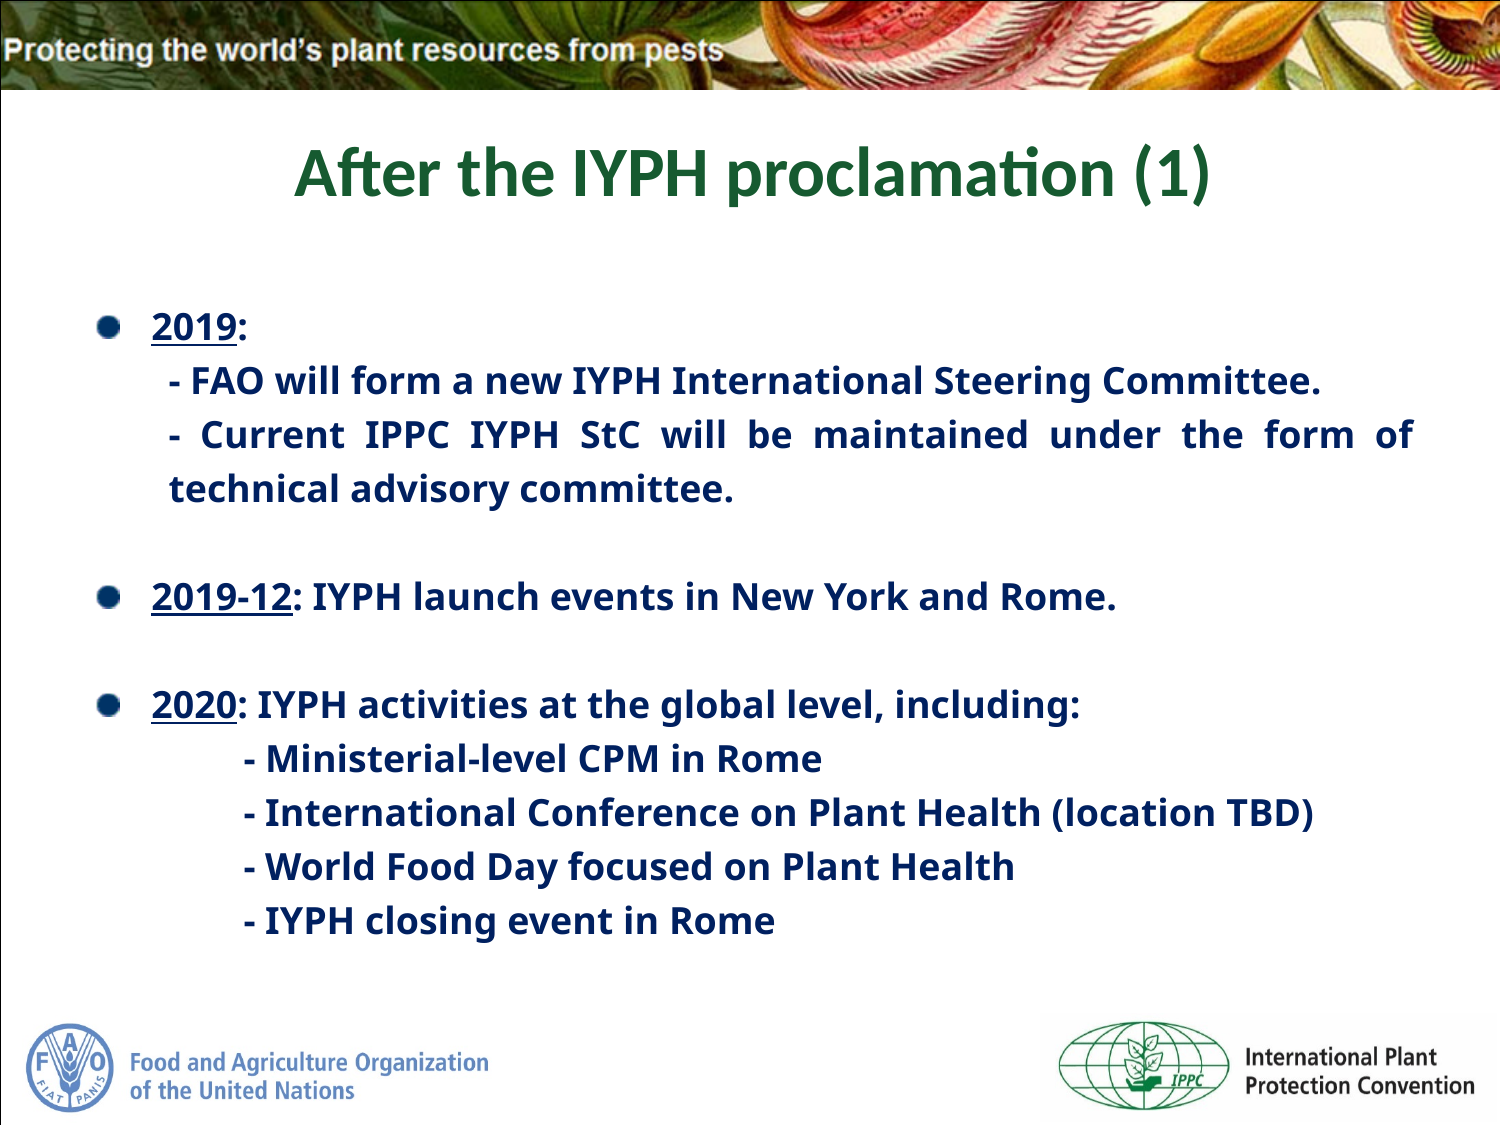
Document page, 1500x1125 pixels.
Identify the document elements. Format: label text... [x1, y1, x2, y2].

picture [93, 582, 120, 609]
picture [93, 690, 120, 717]
picture [7, 1015, 523, 1123]
picture [1, 1, 1500, 90]
picture [93, 312, 120, 339]
text_box 2019: - FAO will form a new IYPH International Steering Committee. - Current IPPC IYPH StC will be maintained under the form of technical advisory committee. 2019-12: IYPH launch events in New York and Rome. 2020: IYPH activities at the global level, including: - Ministerial-level CPM in Rome - International Conference on Plant Health (location TBD) - World Food Day focused on Plant Health - IYPH closing event in Rome [78, 286, 1429, 950]
text_box After the IYPH proclamation (1) [61, 98, 1447, 249]
picture [1040, 1013, 1497, 1122]
